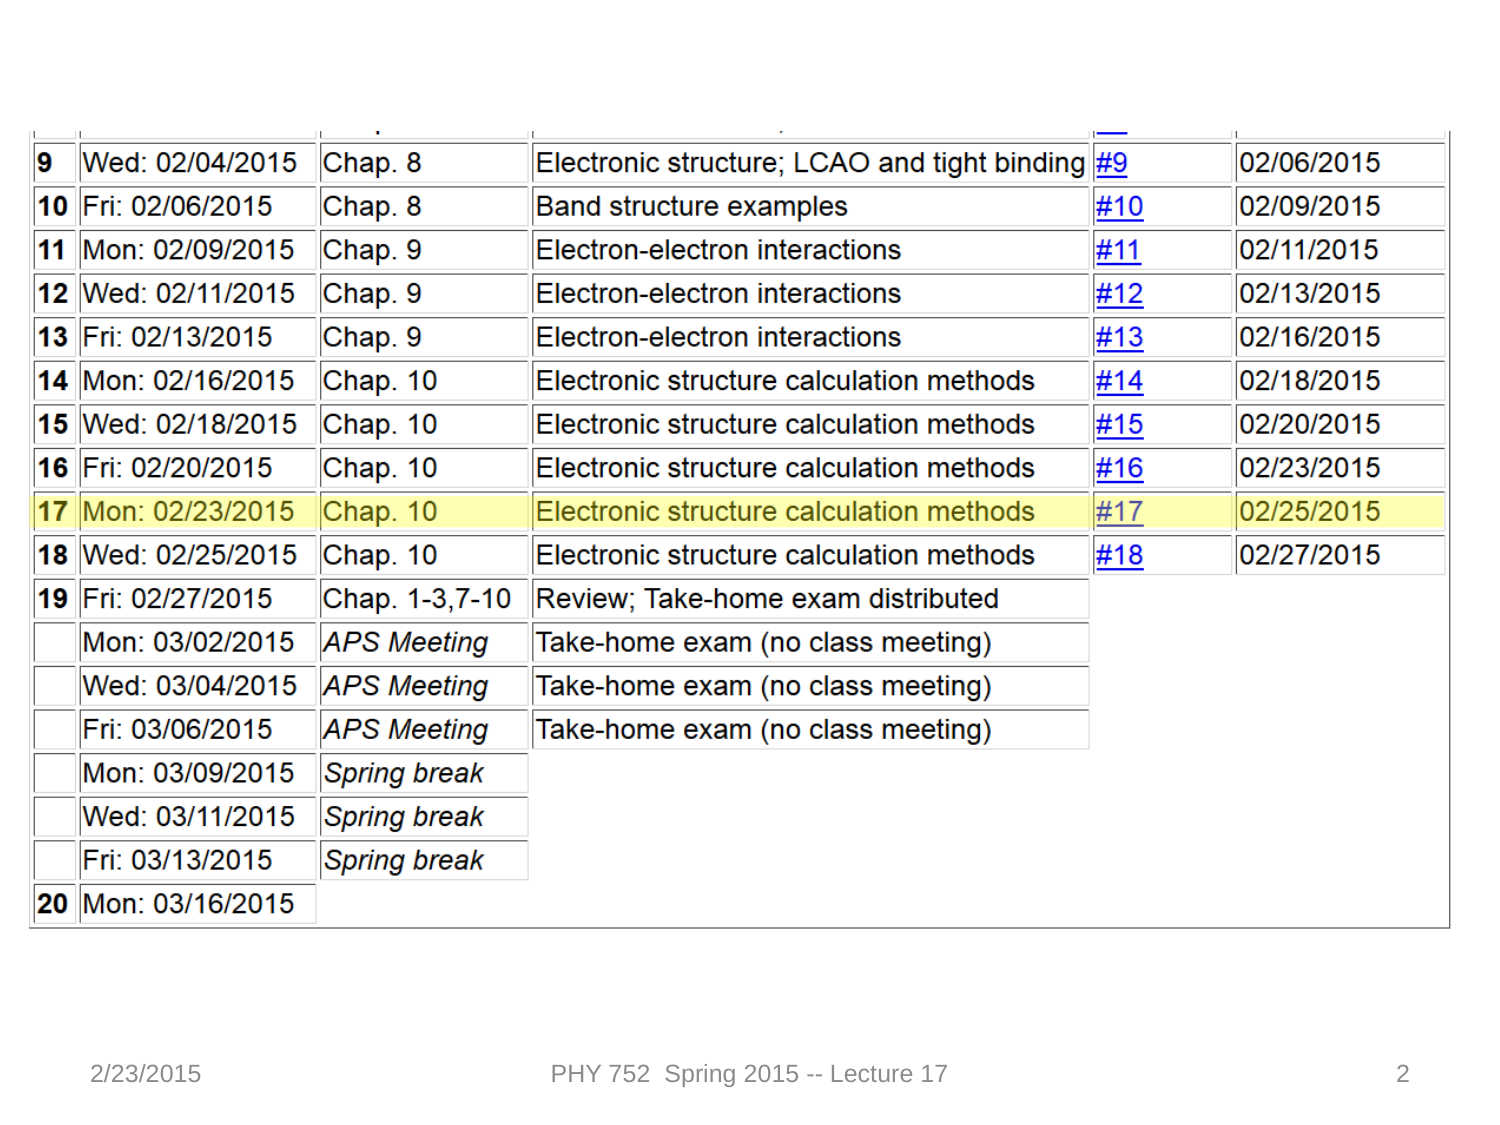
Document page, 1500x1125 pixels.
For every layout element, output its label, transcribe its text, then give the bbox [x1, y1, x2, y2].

footer PHY 752 Spring 2015 -- Lecture 17 [512, 1042, 988, 1103]
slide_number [75, 1042, 425, 1103]
slide_number 2 [1074, 1042, 1425, 1103]
picture [22, 131, 1462, 945]
